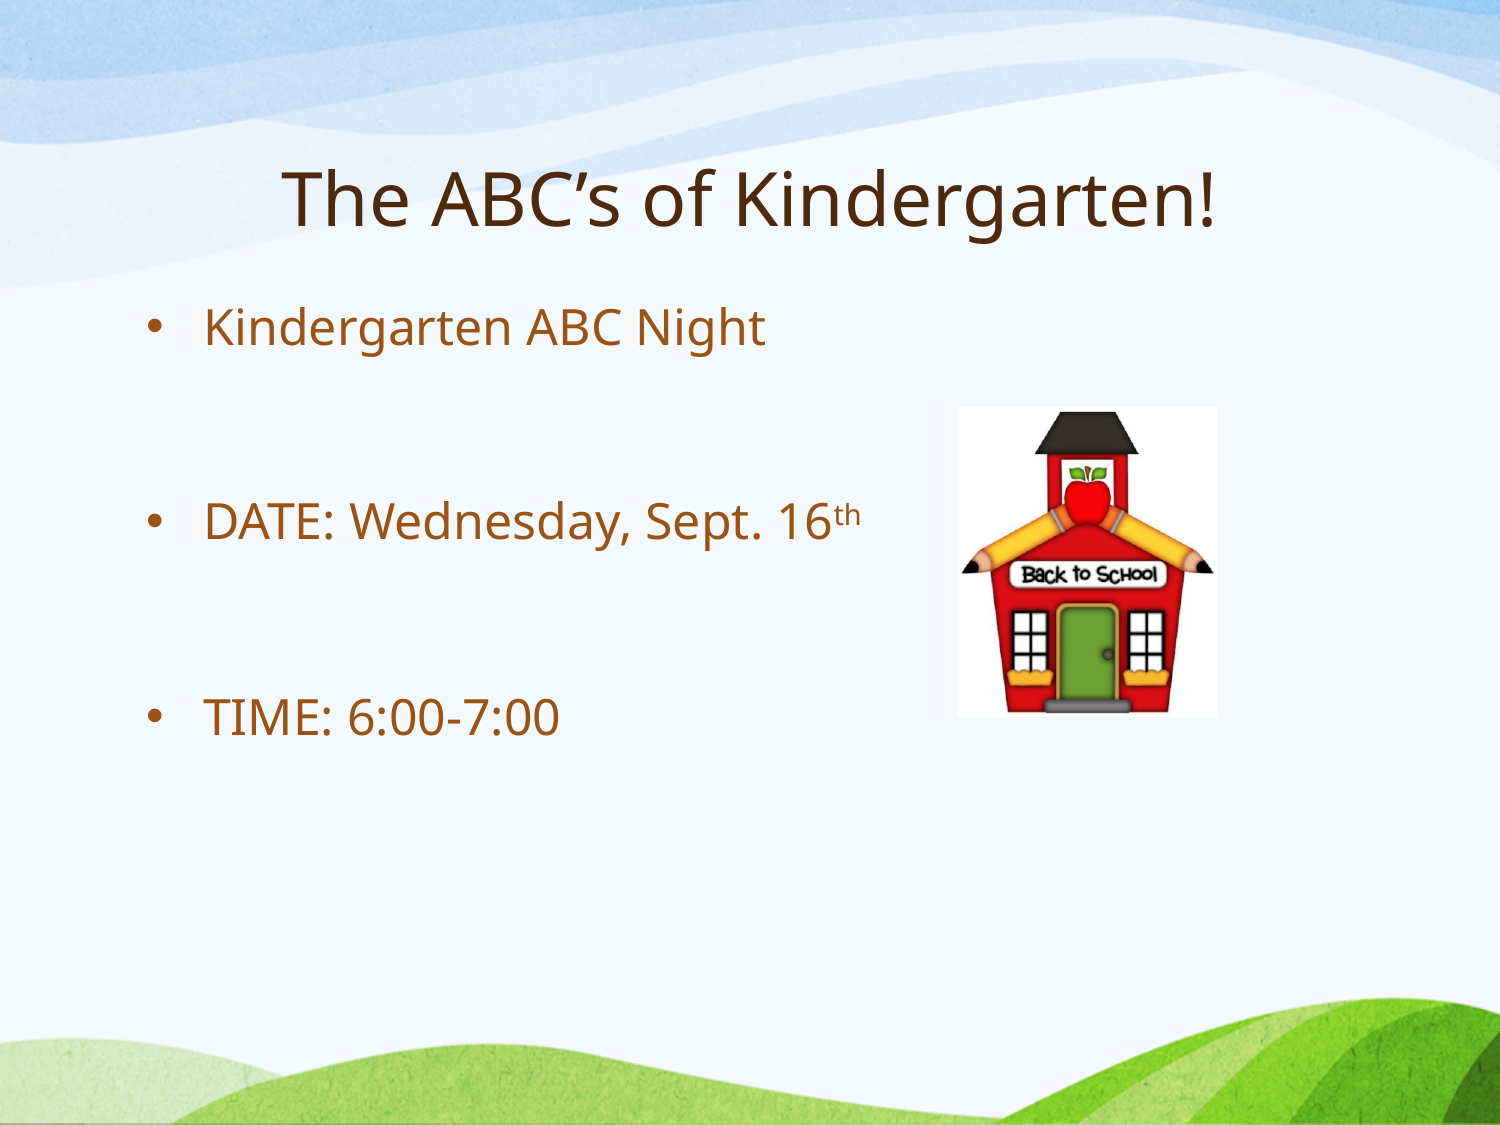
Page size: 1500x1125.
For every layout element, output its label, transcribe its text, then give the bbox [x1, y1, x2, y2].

title The ABC’s of Kindergarten! [131, 50, 1369, 250]
picture [0, 0, 1500, 1125]
list Kindergarten ABC Night DATE: Wednesday, Sept. 16th TIME: 6:00-7:00 [131, 287, 1369, 982]
